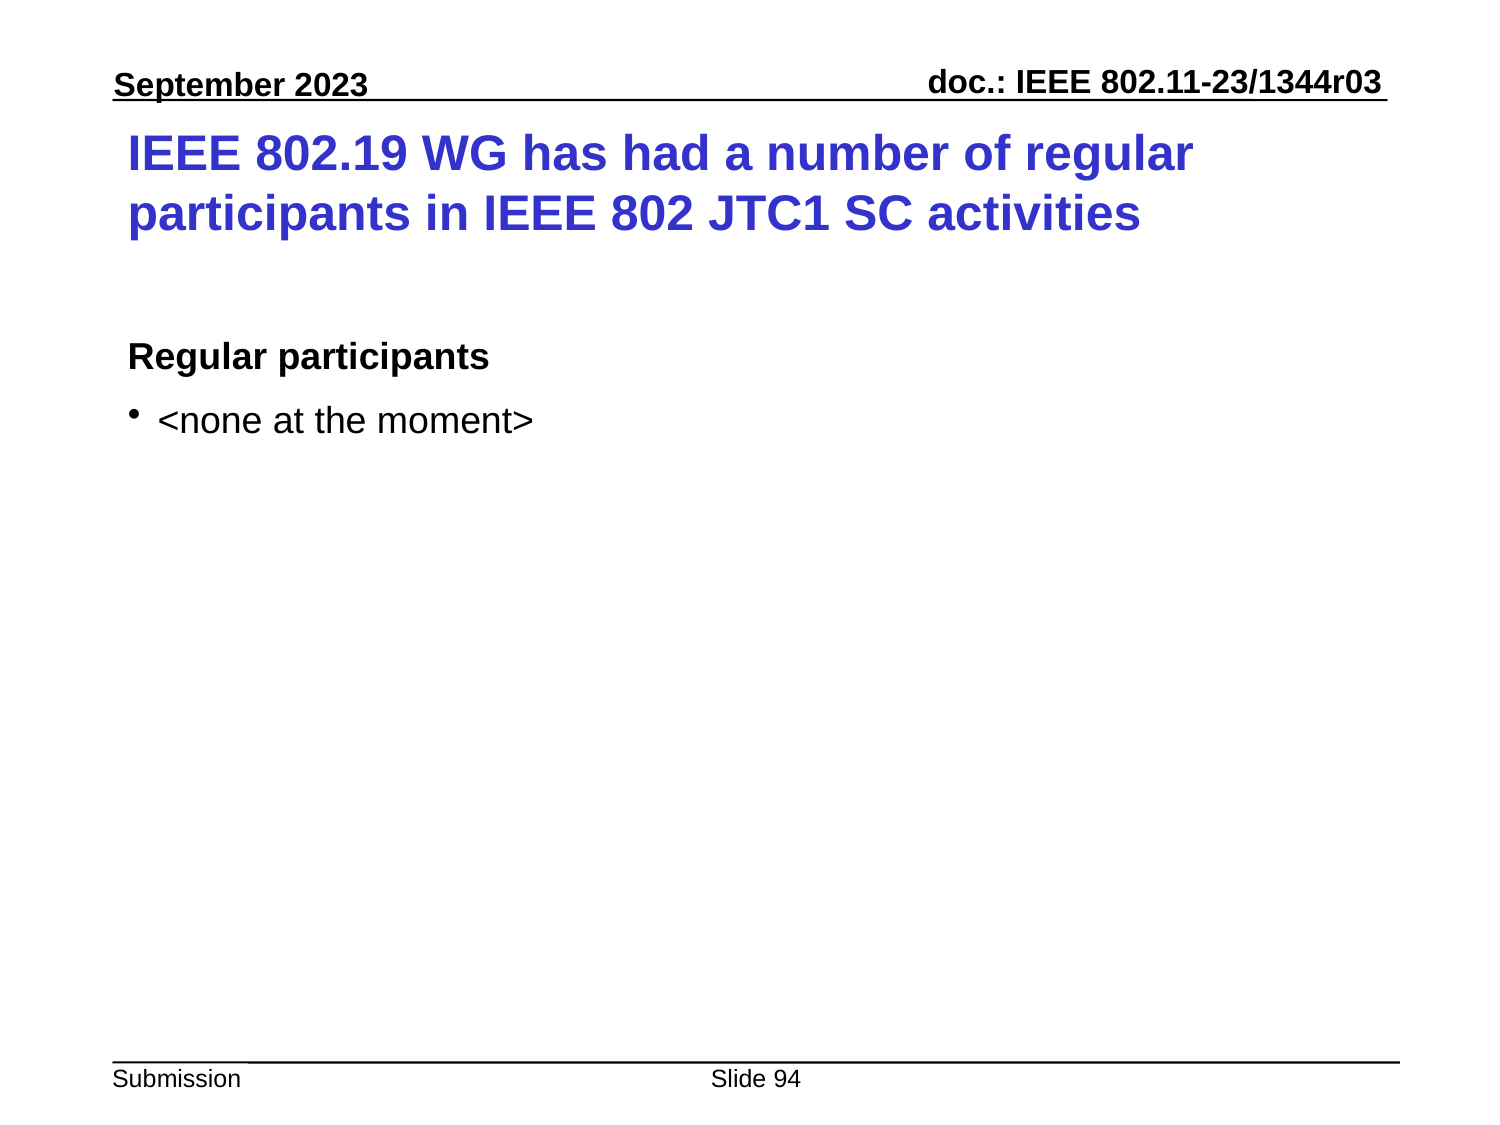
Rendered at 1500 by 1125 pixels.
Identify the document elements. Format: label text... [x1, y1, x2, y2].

title IEEE 802.19 WG has had a number of regular participants in IEEE 802 JTC1 SC activities [112, 112, 1388, 288]
list Regular participants <none at the moment> [112, 324, 1388, 1000]
slide_number Slide 94 [709, 1061, 803, 1093]
